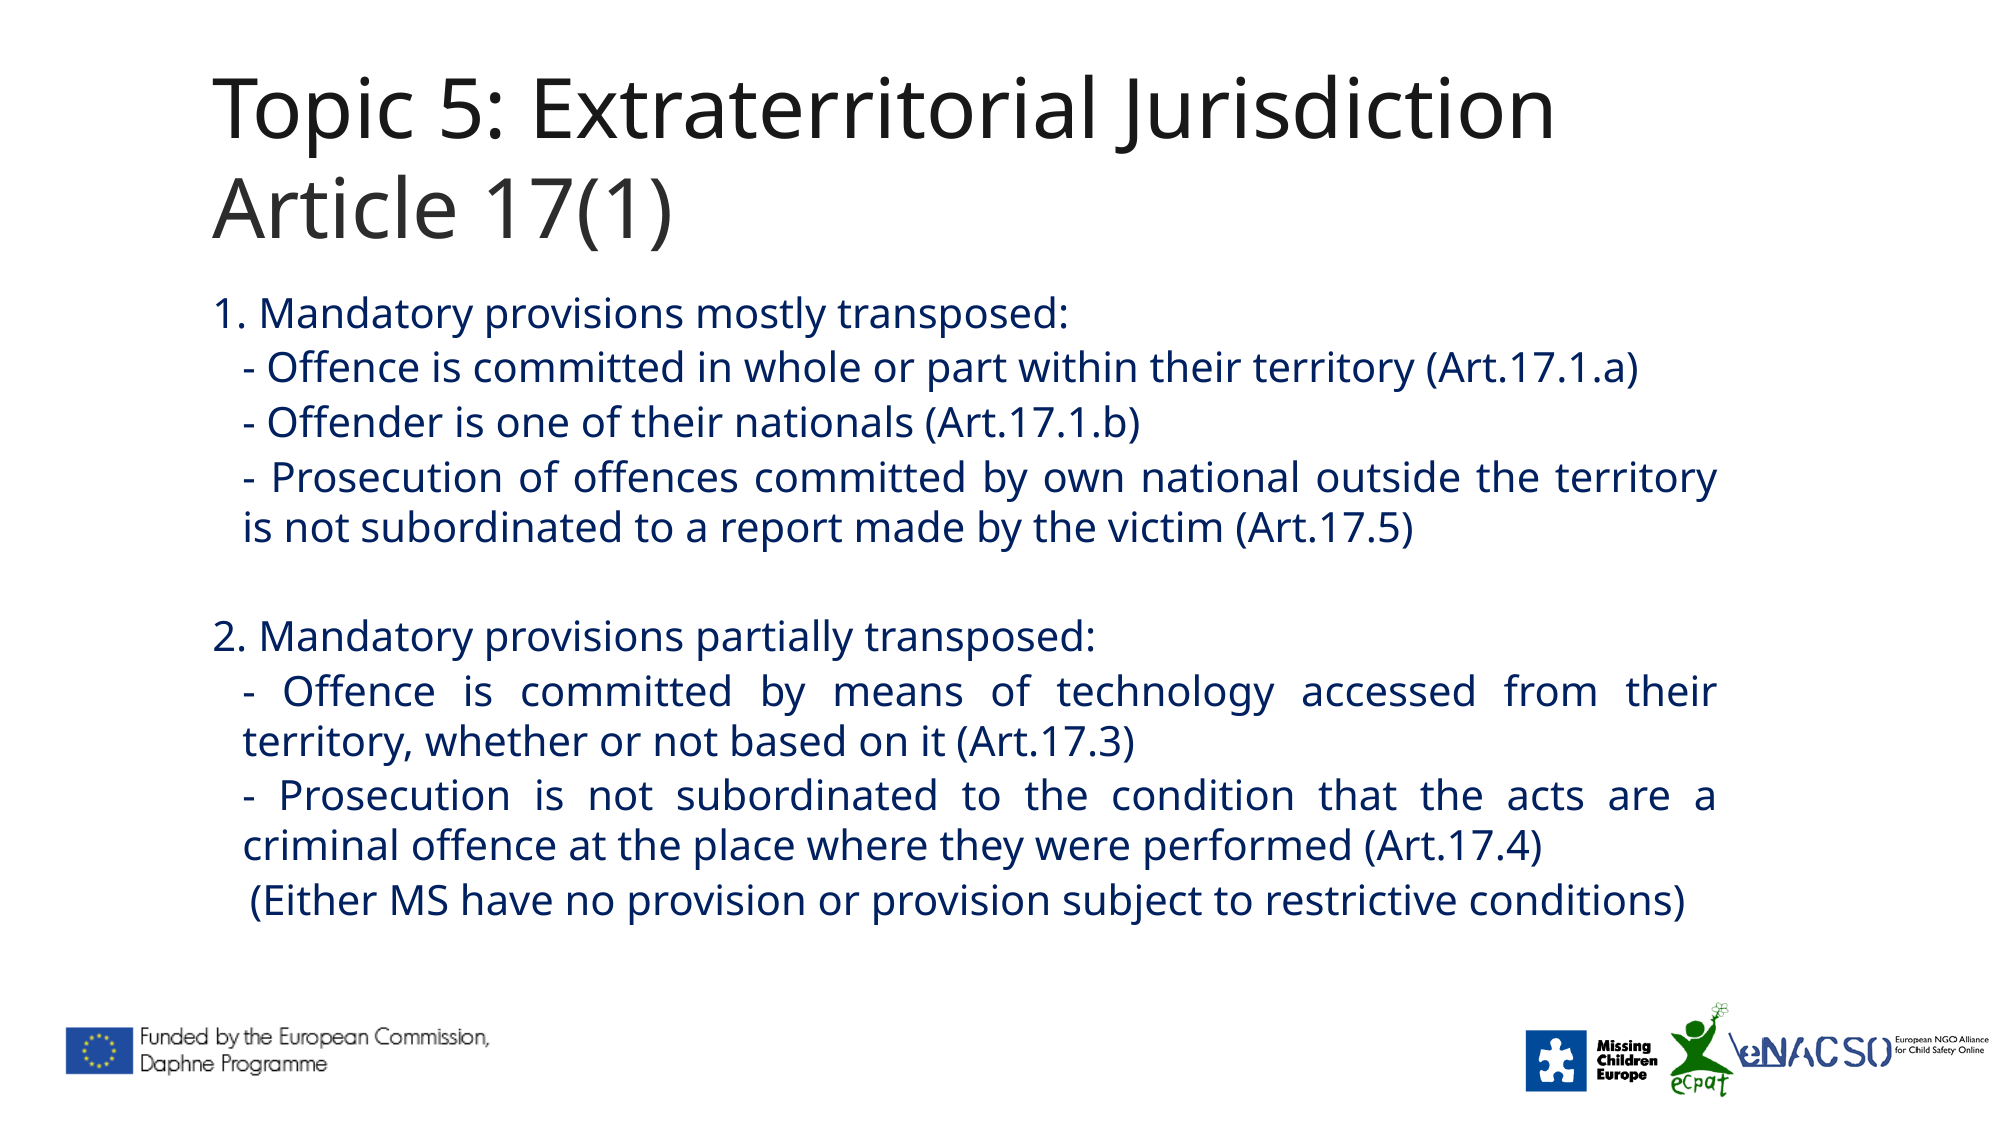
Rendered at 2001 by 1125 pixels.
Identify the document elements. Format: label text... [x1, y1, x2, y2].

picture [1665, 999, 1994, 1099]
picture [41, 998, 501, 1094]
title Topic 5: Extraterritorial Jurisdiction Article 17(1) [197, 46, 1803, 264]
list 1. Mandatory provisions mostly transposed: - Offence is committed in whole or part within their territory (Art.17.1.a) - Offender is one of their nationals (Art.17.1.b) - Prosecution of offences committed by own national outside the territory is not subordinated to a report made by the victim (Art.17.5) 2. Mandatory provisions partially transposed: - Offence is committed by means of technology accessed from their territory, whether or not based on it (Art.17.3) - Prosecution is not subordinated to the condition that the acts are a criminal offence at the place where they were performed (Art.17.4) (Either MS have no provision or provision subject to restrictive conditions) [197, 278, 1734, 978]
picture [1523, 1027, 1660, 1094]
